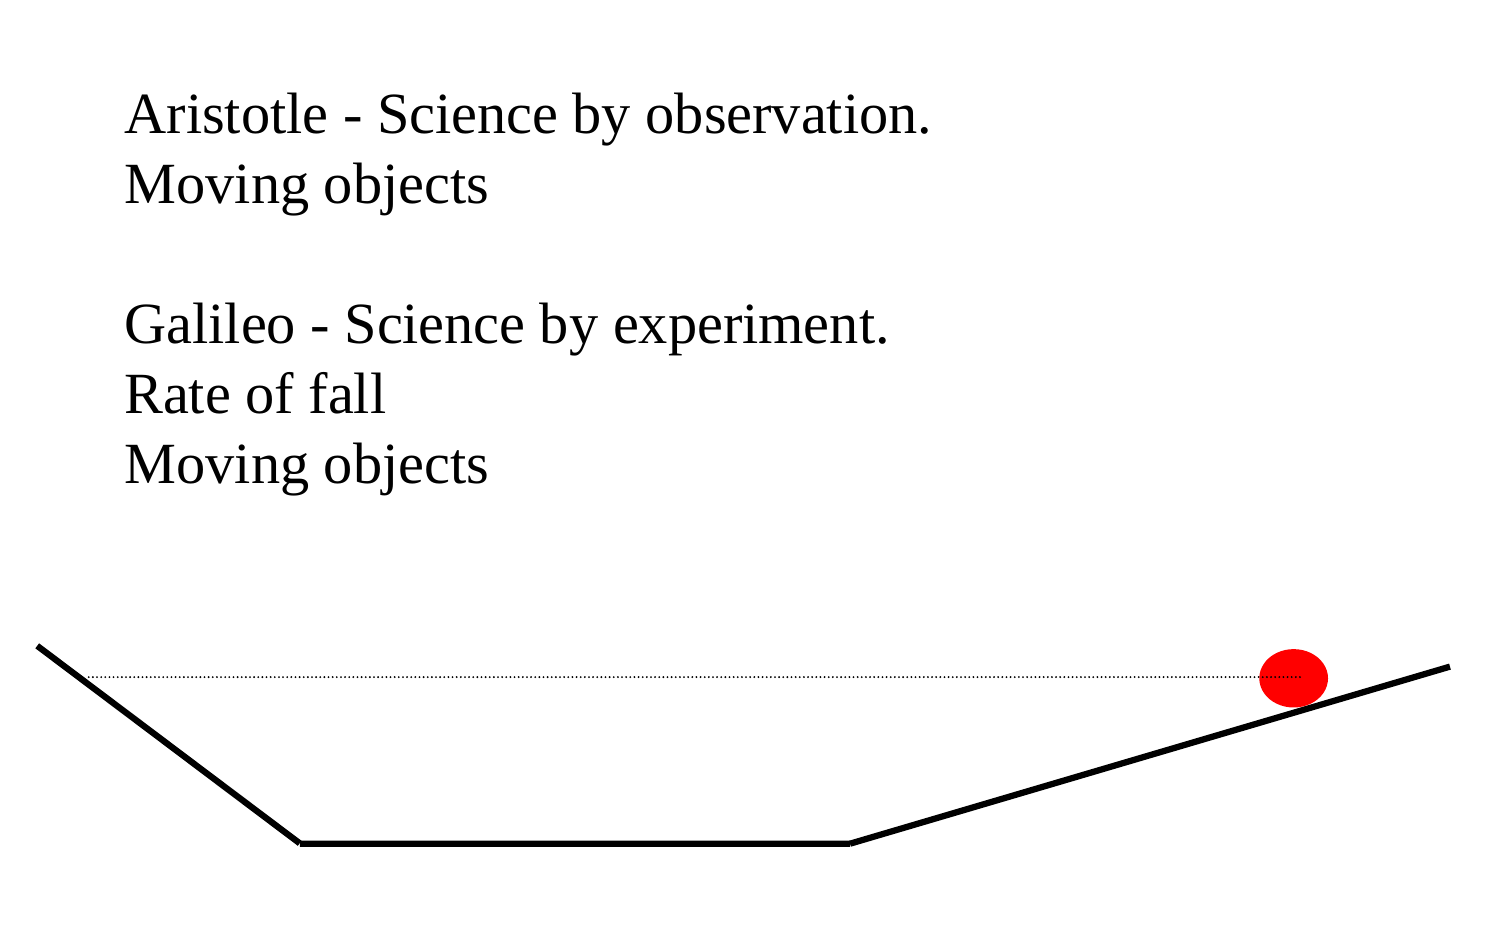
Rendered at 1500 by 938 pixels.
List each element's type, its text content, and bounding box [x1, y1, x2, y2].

text_box [1262, 652, 1325, 705]
text_box Aristotle - Science by observation. Moving objects Galileo - Science by experiment. Rate of fall Moving objects [109, 68, 1400, 503]
